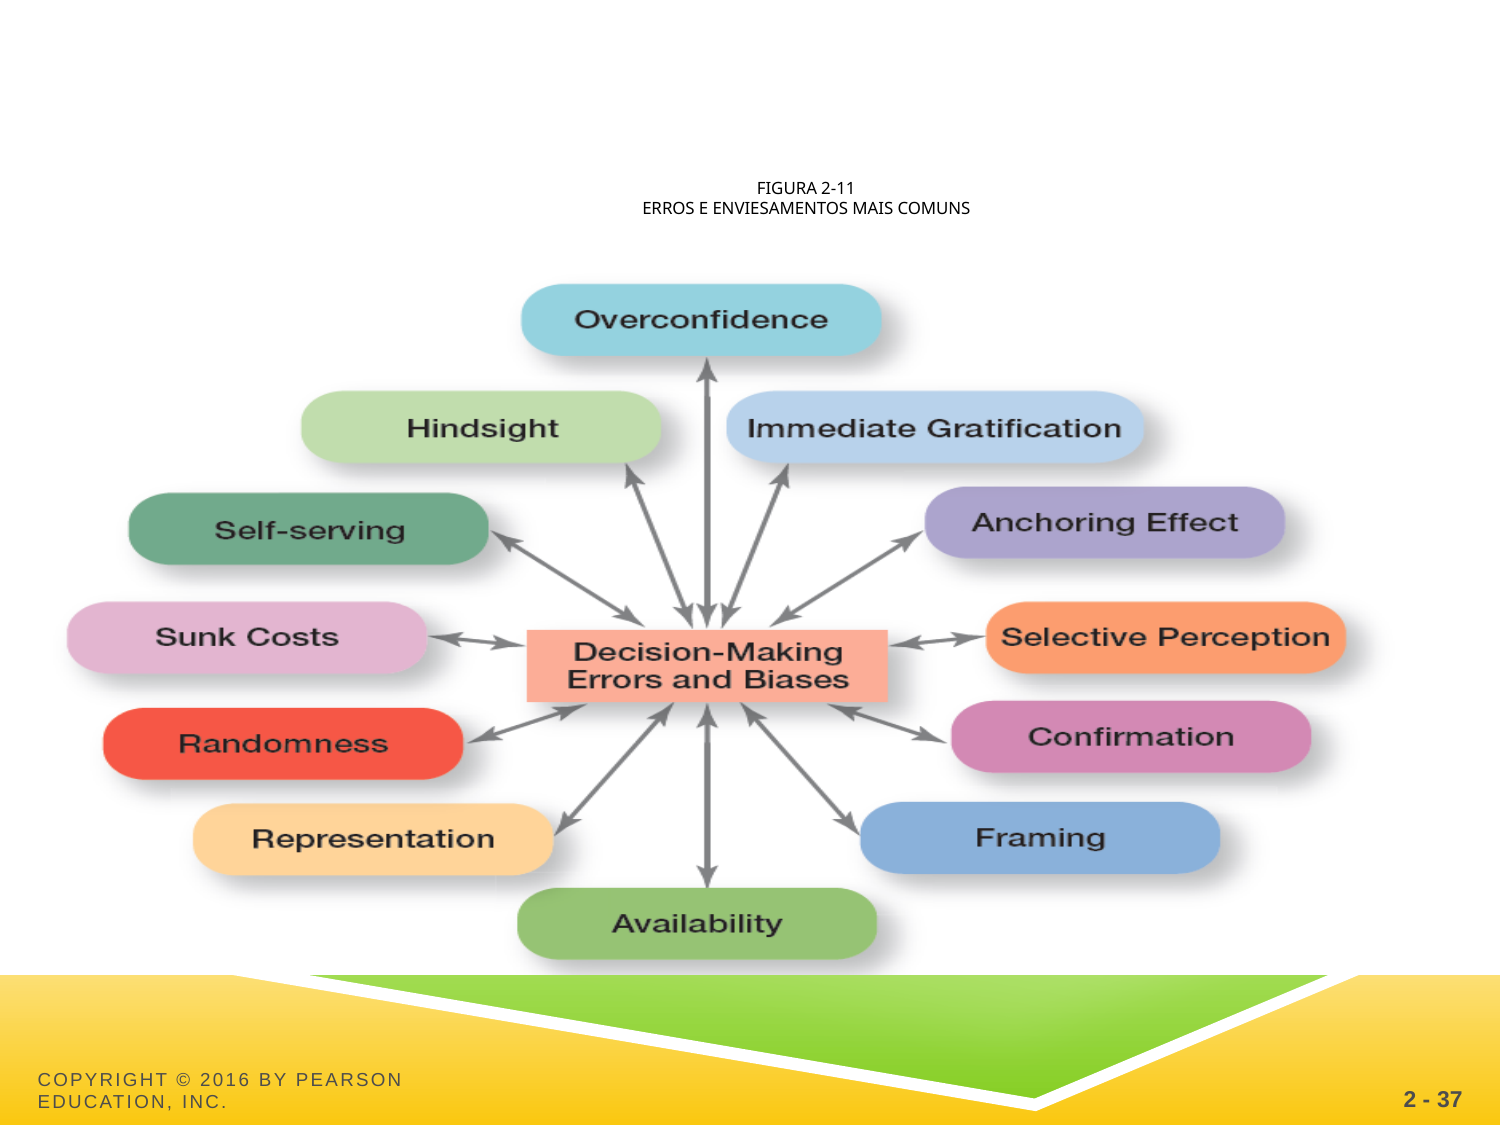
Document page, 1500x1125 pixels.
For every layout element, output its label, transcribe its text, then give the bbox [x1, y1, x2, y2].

slide_number 2 - 37 [1387, 1052, 1463, 1113]
footer Copyright © 2016 by Pearson Education, Inc. [37, 1062, 513, 1113]
title FIGURA 2-11 ERROS E ENVIESAMENTOS MAIS COMUNS [225, 50, 1388, 225]
text_box [74, 988, 1425, 1005]
picture [0, 262, 1500, 976]
